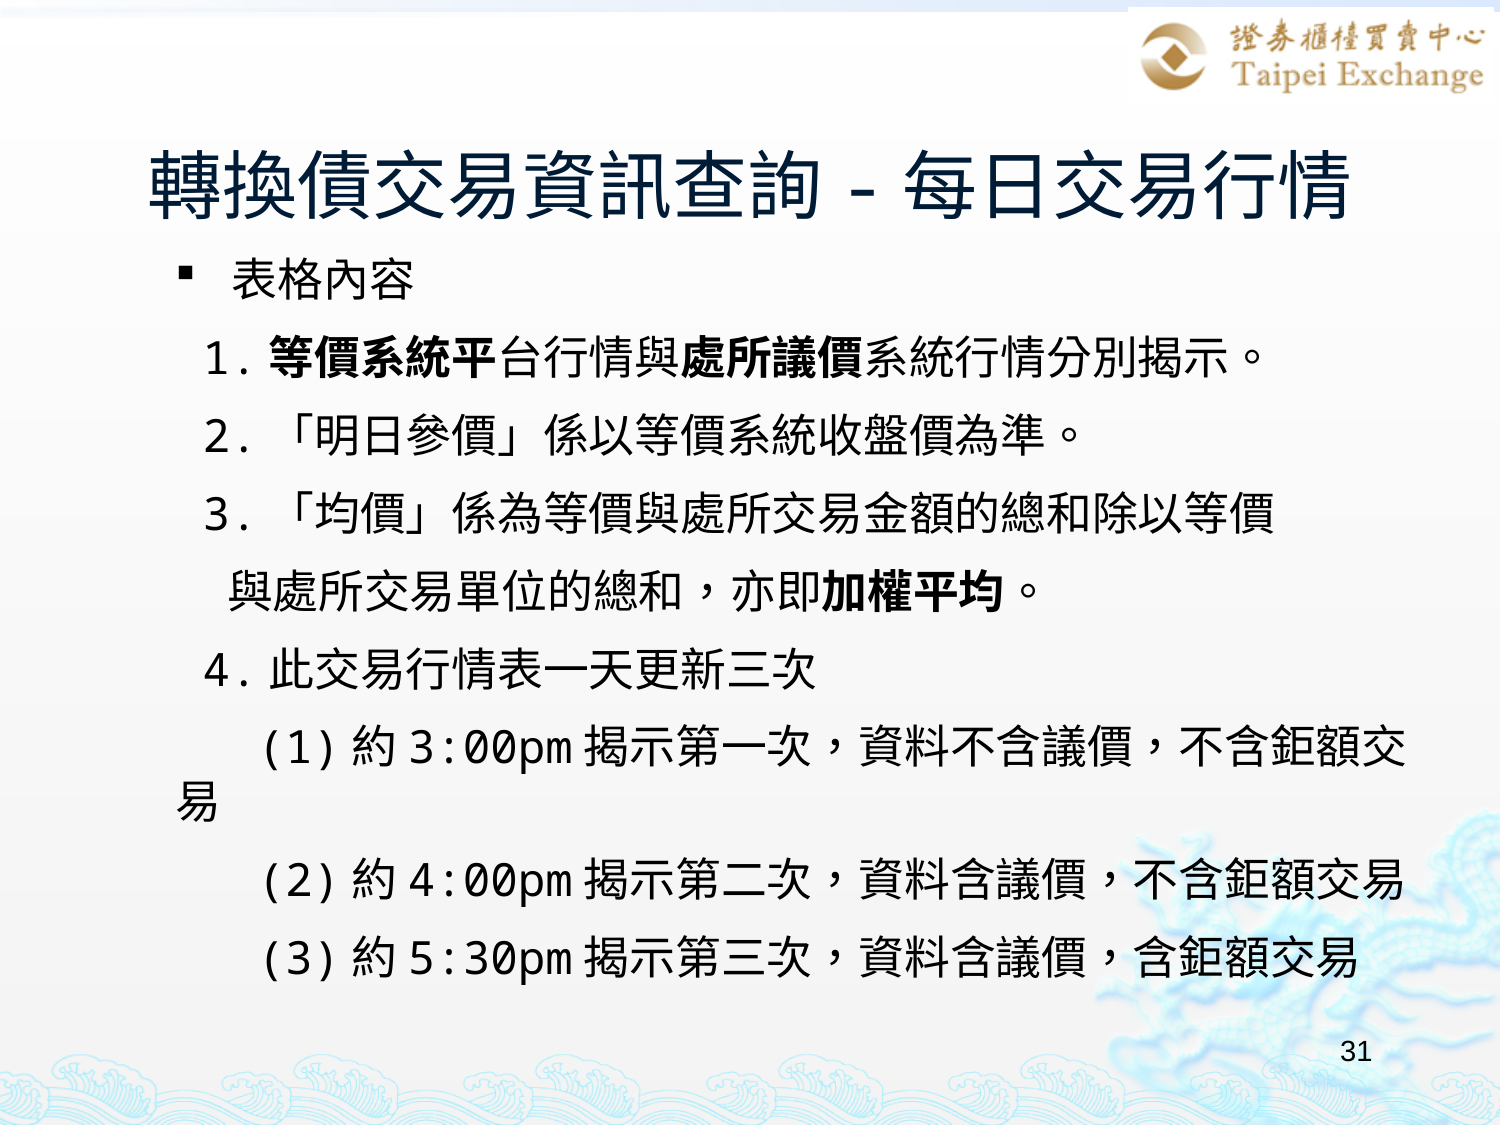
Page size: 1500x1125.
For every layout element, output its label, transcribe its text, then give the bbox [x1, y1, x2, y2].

text_box 表格內容 1.等價系統平台行情與處所議價系統行情分別揭示。 2.「明日參價」係以等價系統收盤價為準。 3.「均價」係為等價與處所交易金額的總和除以等價 與處所交易單位的總和，亦即加權平均。 4.此交易行情表一天更新三次 (1)約3:00pm揭示第一次，資料不含議價，不含鉅額交易 (2)約4:00pm揭示第二次，資料含議價，不含鉅額交易 (3)約5:30pm揭示第三次，資料含議價，含鉅額交易 [160, 243, 1425, 992]
text_box 轉換債交易資訊查詢-每日交易行情 [74, 90, 1425, 278]
picture [1127, 6, 1495, 104]
text_box 31 [1074, 1024, 1388, 1100]
